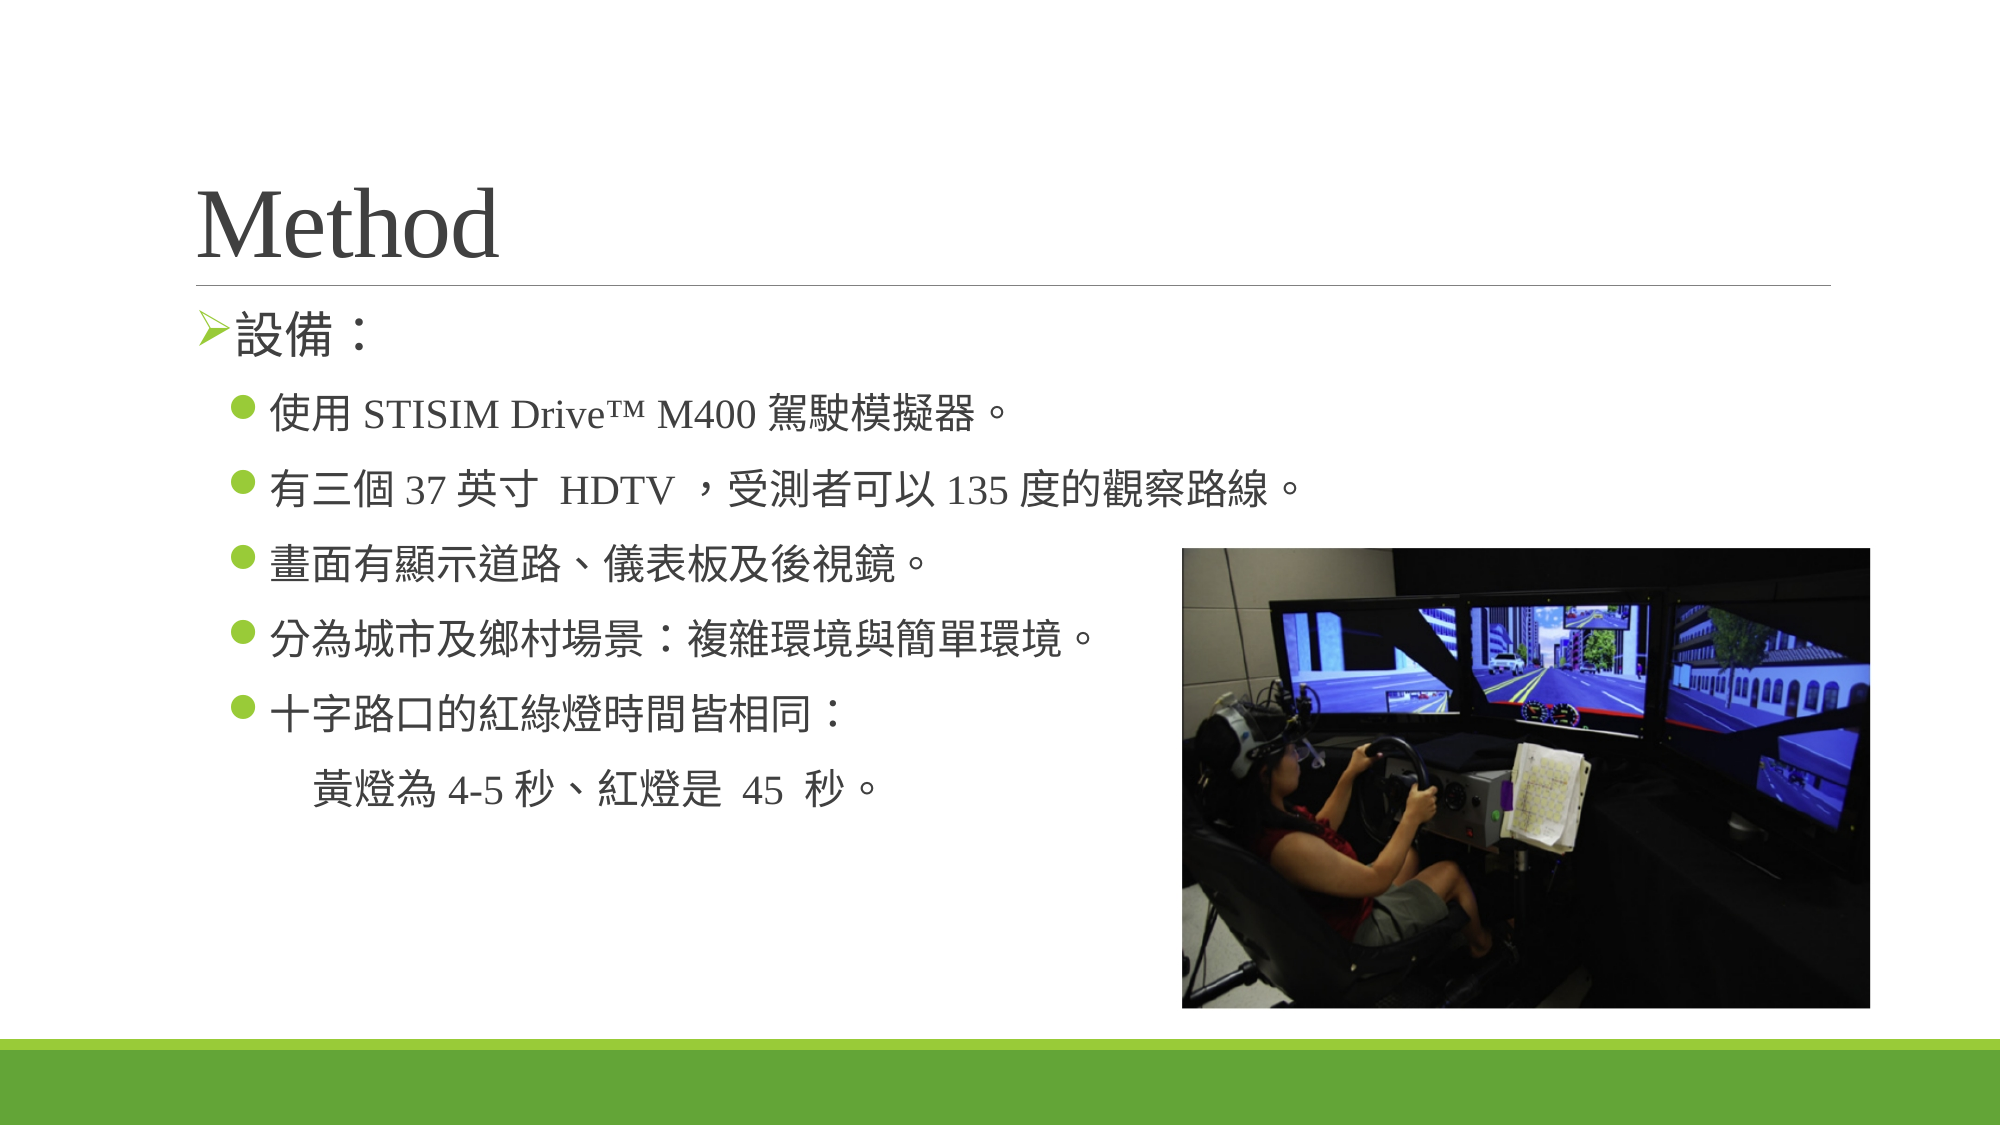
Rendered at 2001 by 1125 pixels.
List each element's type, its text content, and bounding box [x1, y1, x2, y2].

list 設備： 使用STISIM Drive™ M400駕駛模擬器。 有三個37英寸 HDTV，受測者可以135度的觀察路線。 畫面有顯示道路、儀表板及後視鏡。 分為城市及鄉村場景：複雜環境與簡單環境。 十字路口的紅綠燈時間皆相同： 黃燈為4-5秒、紅燈是 45 秒。 [194, 302, 1830, 1043]
picture [1175, 540, 1879, 1015]
title Method [180, 47, 1830, 285]
